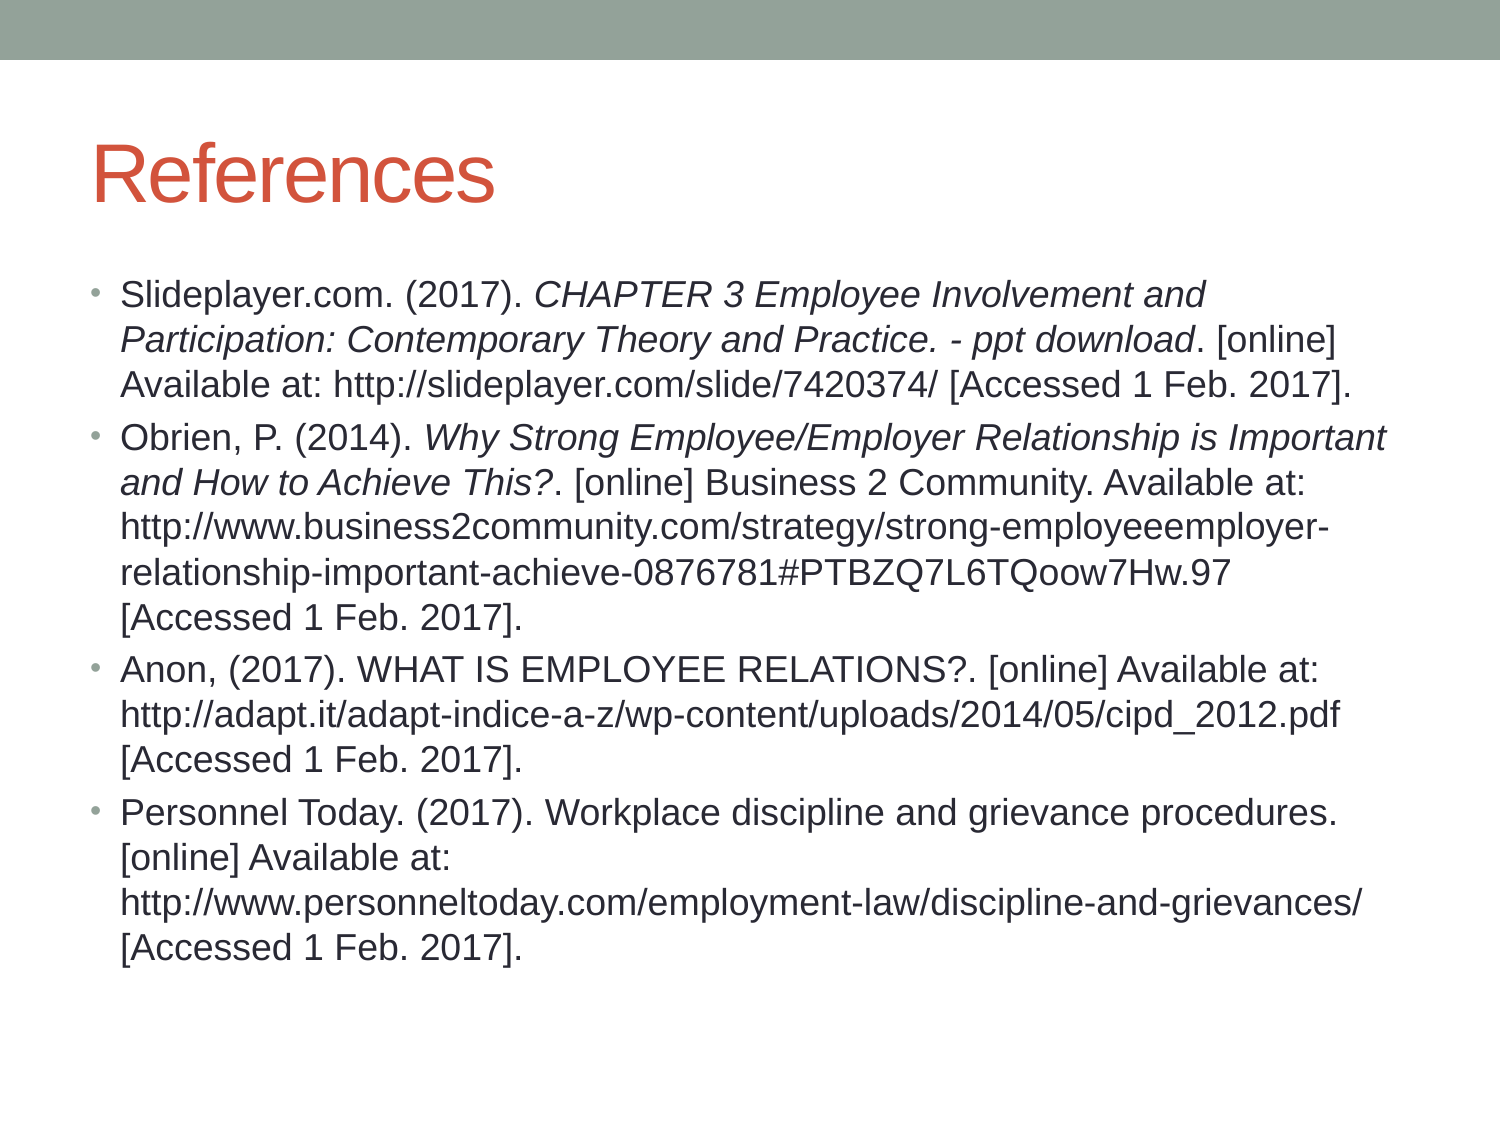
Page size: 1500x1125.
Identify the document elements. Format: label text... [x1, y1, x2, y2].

title References [75, 87, 1425, 250]
list Slideplayer.com. (2017). CHAPTER 3 Employee Involvement and Participation: Contemporary Theory and Practice. - ppt download. [online] Available at: http://slideplayer.com/slide/7420374/ [Accessed 1 Feb. 2017]. Obrien, P. (2014). Why Strong Employee/Employer Relationship is Important and How to Achieve This?. [online] Business 2 Community. Available at: http://www.business2community.com/strategy/strong-employeeemployer-relationship-important-achieve-0876781#PTBZQ7L6TQoow7Hw.97 [Accessed 1 Feb. 2017]. Anon, (2017). WHAT IS EMPLOYEE RELATIONS?. [online] Available at: http://adapt.it/adapt-indice-a-z/wp-content/uploads/2014/05/cipd_2012.pdf [Accessed 1 Feb. 2017]. Personnel Today. (2017). Workplace discipline and grievance procedures. [online] Available at: http://www.personneltoday.com/employment-law/discipline-and-grievances/ [Accessed 1 Feb. 2017]. [75, 262, 1425, 1063]
